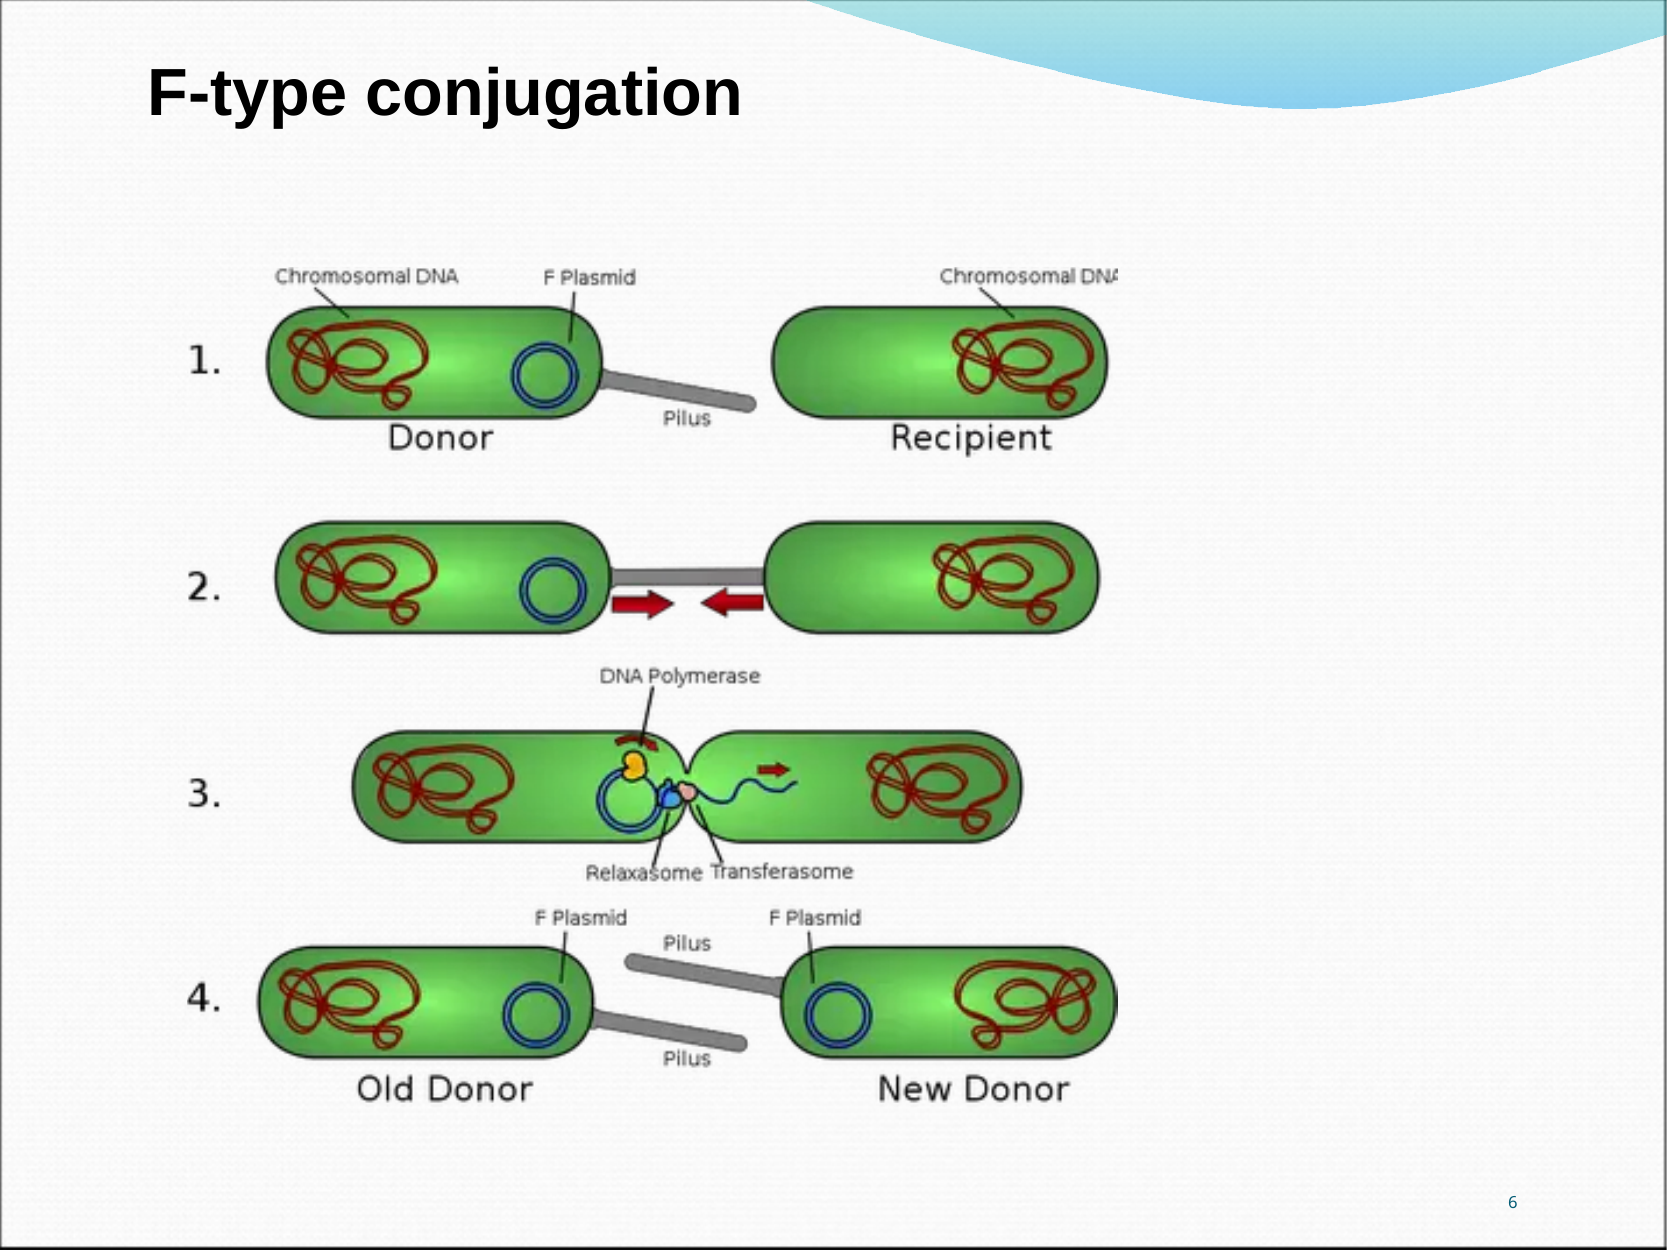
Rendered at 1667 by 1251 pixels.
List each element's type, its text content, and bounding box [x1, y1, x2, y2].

slide_number 6 [1493, 1185, 1530, 1223]
picture [0, 0, 1667, 1250]
text_box F-type conjugation [147, 48, 1032, 141]
text_box [805, 0, 1667, 109]
